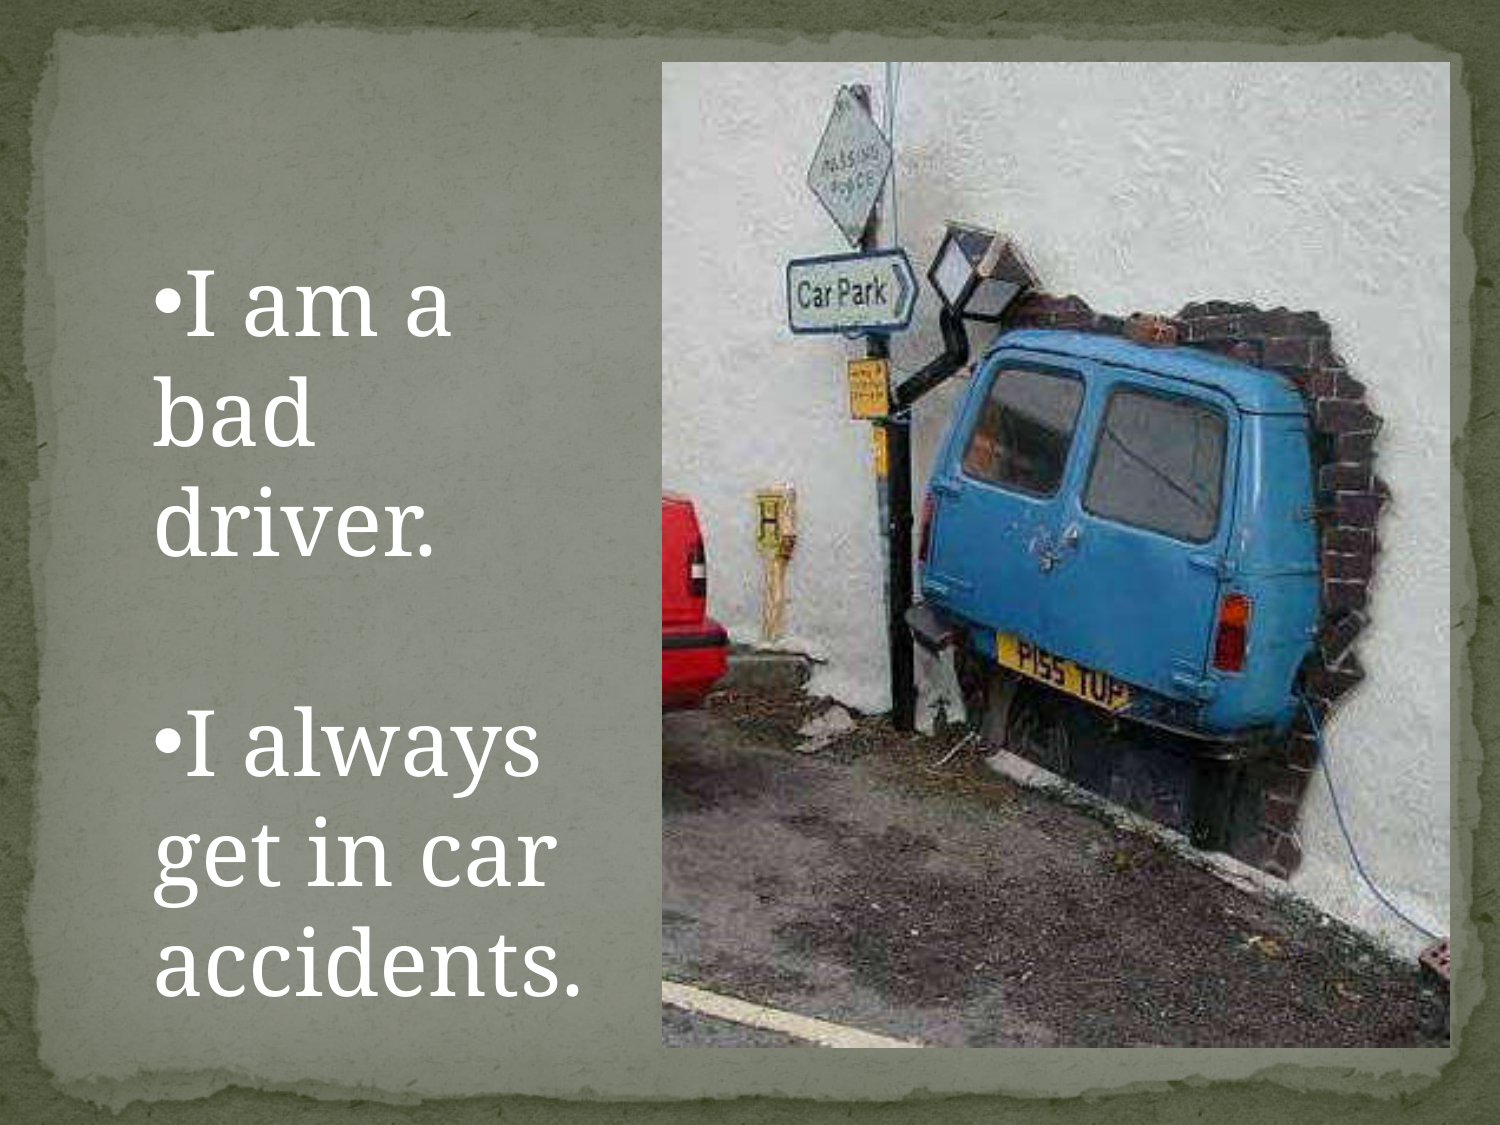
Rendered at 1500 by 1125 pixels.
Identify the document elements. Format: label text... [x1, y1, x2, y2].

picture [662, 62, 1451, 1048]
text_box I am a bad driver. I always get in car accidents. [137, 237, 625, 1022]
